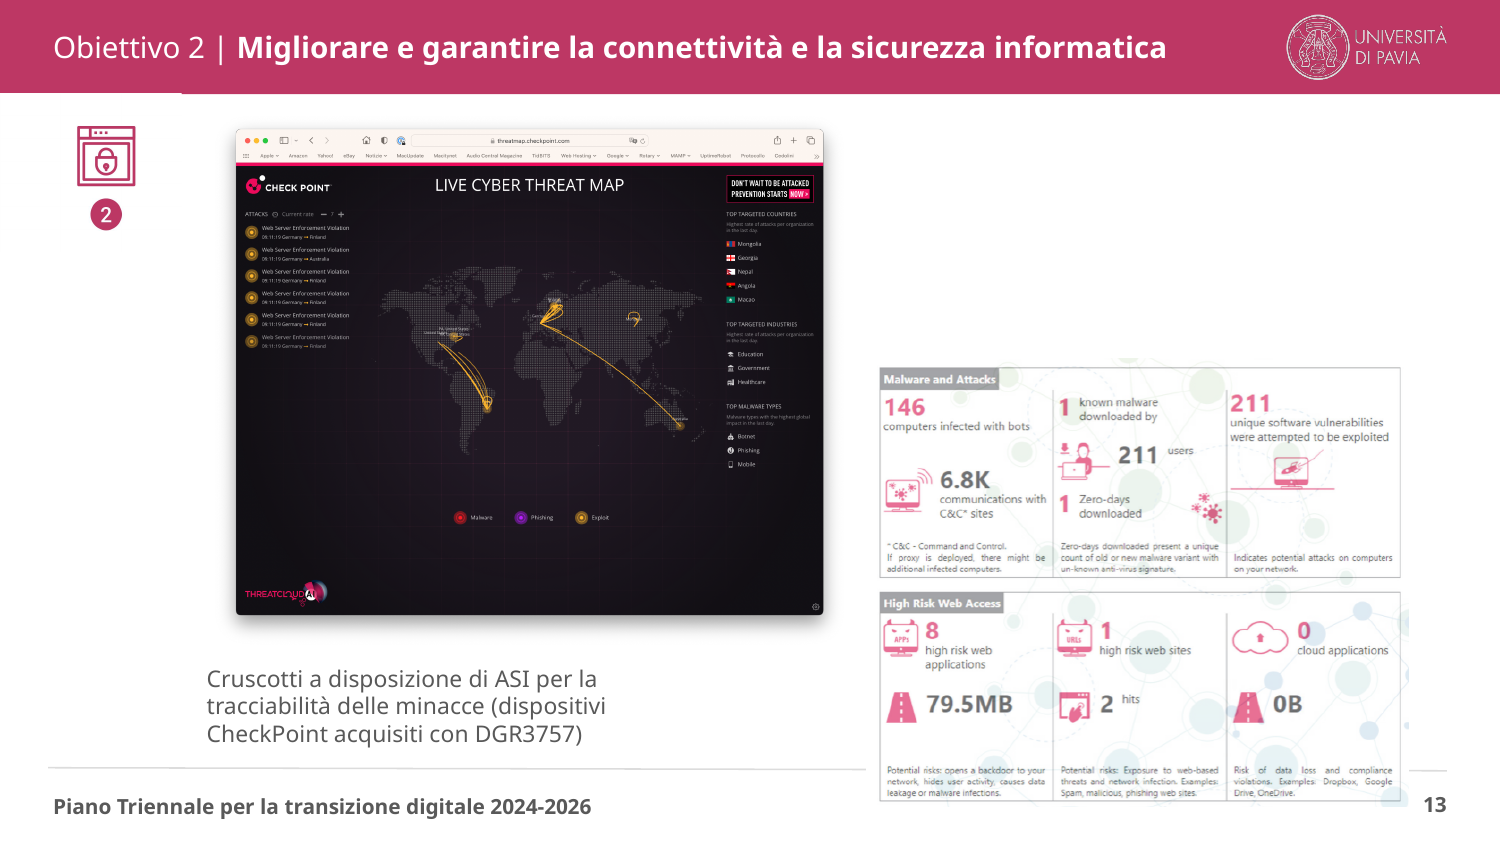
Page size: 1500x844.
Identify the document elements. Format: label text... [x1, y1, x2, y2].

picture [211, 112, 848, 648]
slide_number 13 [1390, 791, 1447, 821]
text_box Piano Triennale per la transizione digitale 2024-2026 [0, 791, 1390, 821]
picture [1285, 13, 1447, 81]
list Cruscotti a disposizione di ASI per la tracciabilità delle minacce (dispositivi CheckPoint acquisiti con DGR3757) [206, 650, 728, 748]
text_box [47, 767, 861, 772]
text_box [1413, 767, 1448, 772]
title Obiettivo 2 | Migliorare e garantire la connettività e la sicurezza informatica [0, 0, 1500, 95]
picture [866, 358, 1409, 807]
picture [0, 93, 182, 252]
